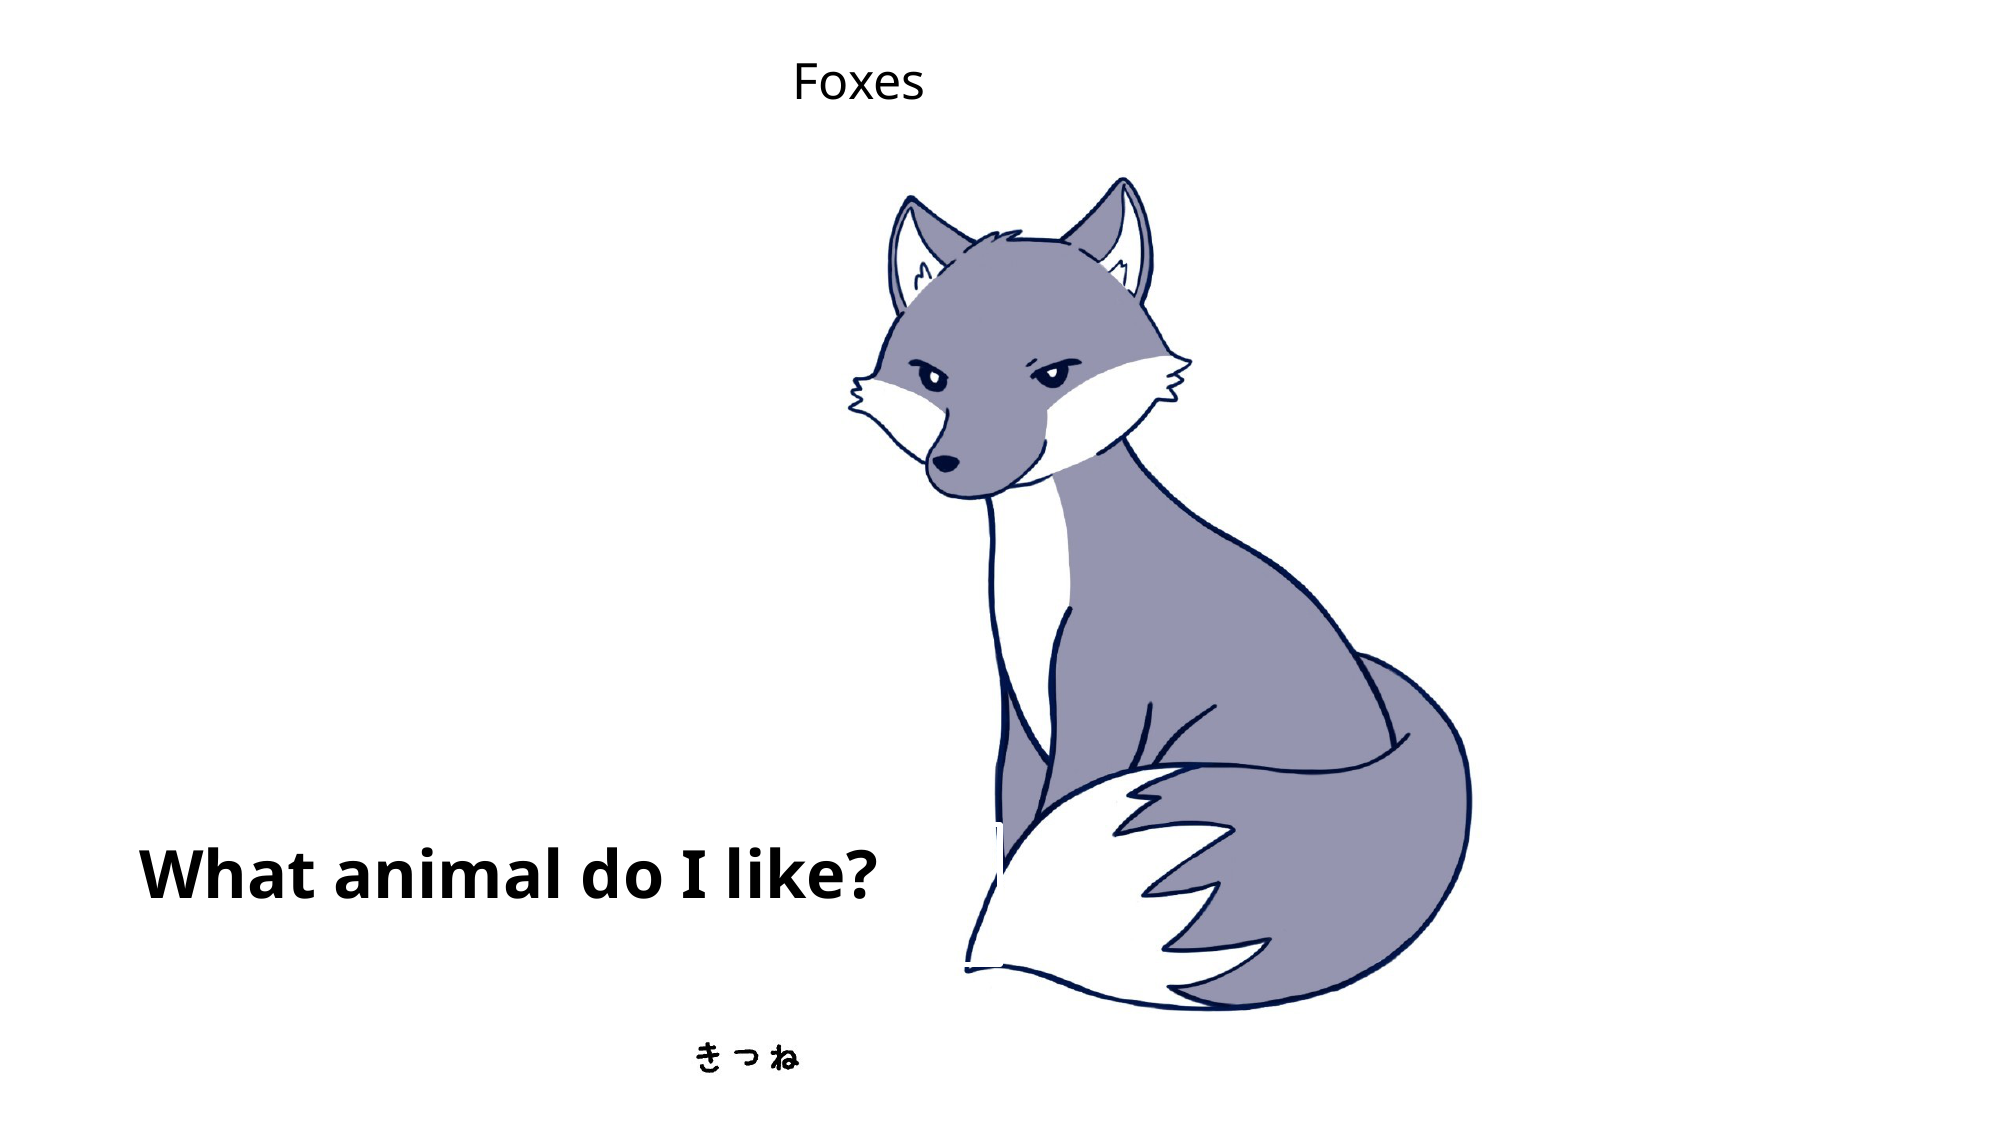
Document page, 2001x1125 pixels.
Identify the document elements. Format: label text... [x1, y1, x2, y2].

text_box What animal do I like? [124, 824, 640, 965]
text_box Foxes [167, 42, 1838, 117]
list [640, 97, 1645, 1101]
